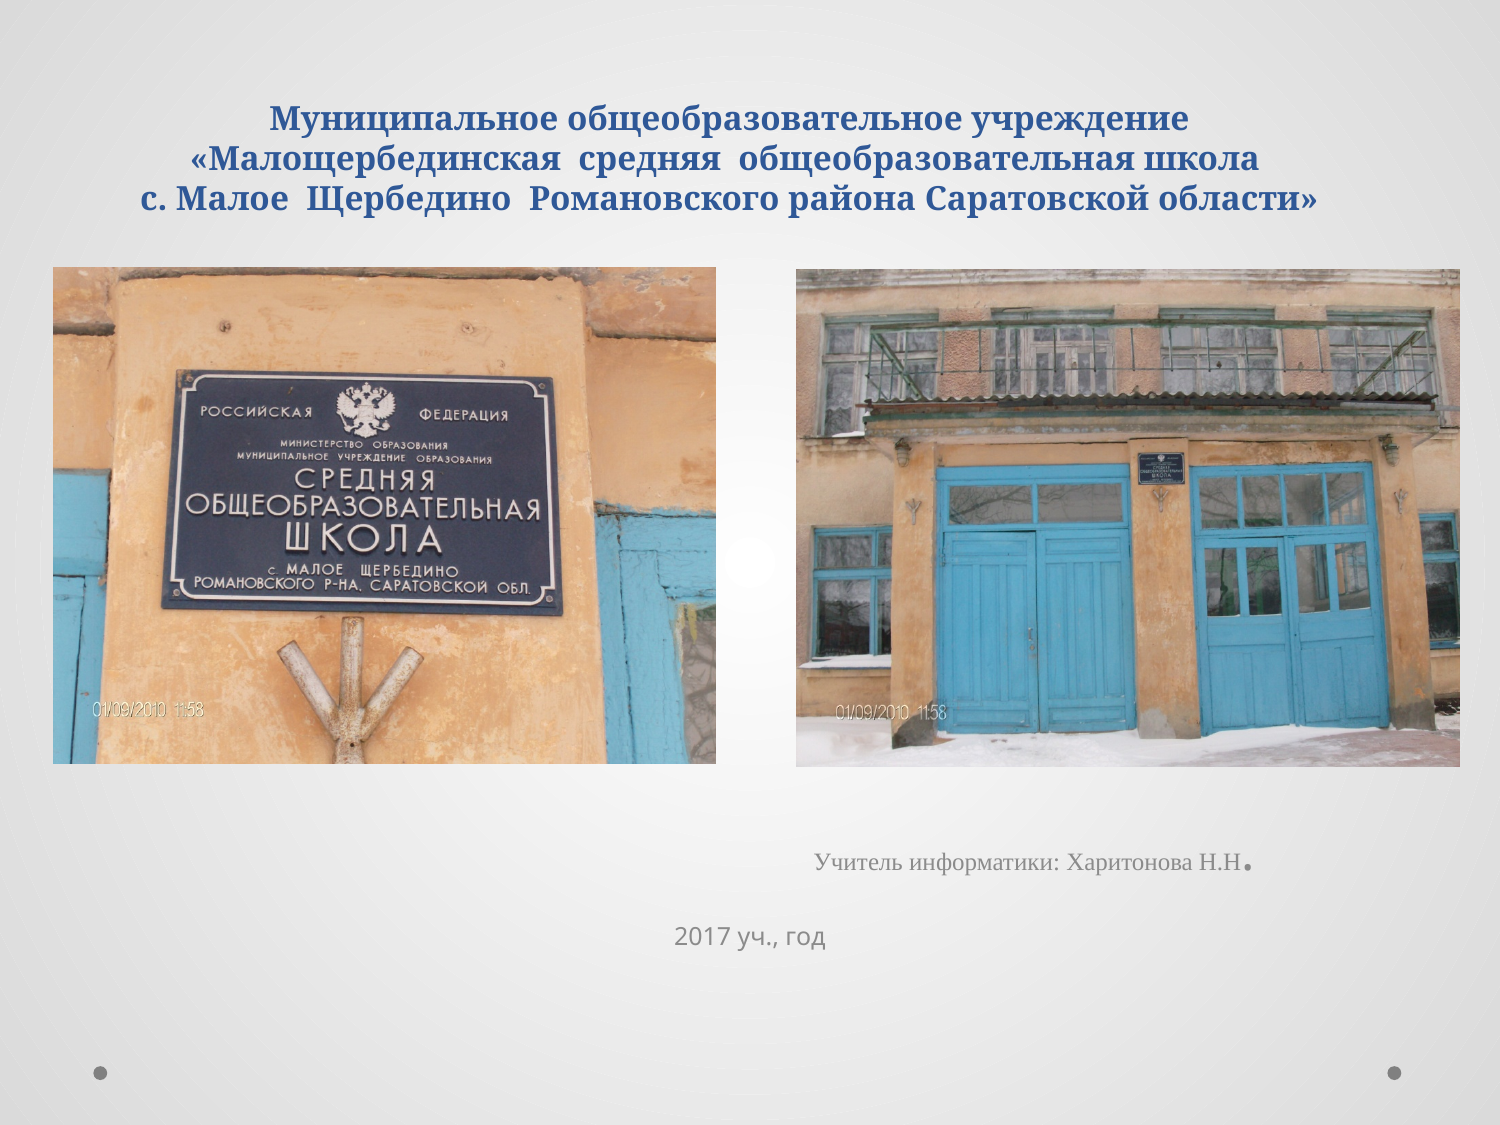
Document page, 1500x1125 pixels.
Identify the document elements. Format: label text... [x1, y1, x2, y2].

picture [796, 269, 1460, 767]
picture [52, 266, 716, 765]
title Муниципальное общеобразовательное учреждение «Малощербединская средняя общеобразовательная школа с. Малое Щербедино Романовского района Саратовской области» [112, 99, 1348, 305]
subtitle Учитель информатики: Харитонова Н.Н. 2017 уч., год [225, 812, 1275, 1013]
